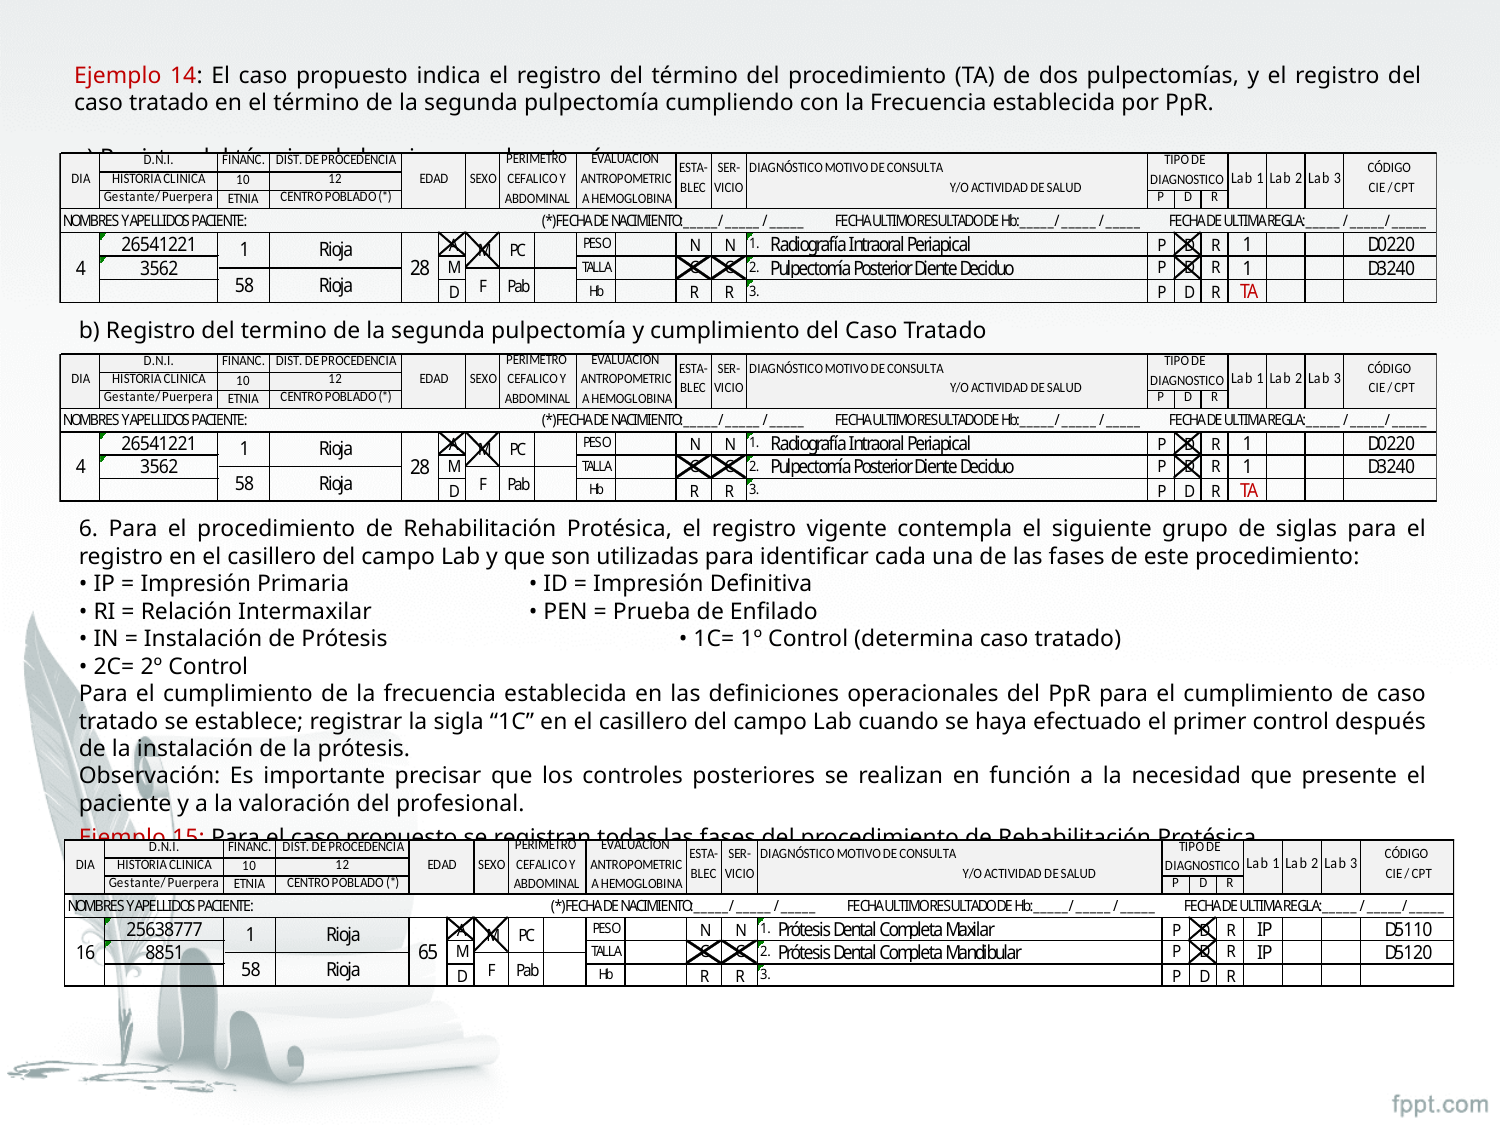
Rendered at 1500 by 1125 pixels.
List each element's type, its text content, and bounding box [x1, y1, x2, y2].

text_box 6. Para el procedimiento de Rehabilitación Protésica, el registro vigente contempla el siguiente grupo de siglas para el registro en el casillero del campo Lab y que son utilizadas para identificar cada una de las fases de este procedimiento: • IP = Impresión Primaria • ID = Impresión Definitiva • RI = Relación Intermaxilar • PEN = Prueba de Enfilado • IN = Instalación de Prótesis • 1C= 1º Control (determina caso tratado) • 2C= 2º Control Para el cumplimiento de la frecuencia establecida en las definiciones operacionales del PpR para el cumplimiento de caso tratado se establece; registrar la sigla “1C” en el casillero del campo Lab cuando se haya efectuado el primer control después de la instalación de la prótesis. Observación: Es importante precisar que los controles posteriores se realizan en función a la necesidad que presente el paciente y a la valoración del profesional. Ejemplo 15: Para el caso propuesto se registran todas las fases del procedimiento de Rehabilitación Protésica a) Primera sesión: Registro de la impresión preliminar [63, 506, 1443, 839]
text_box Ejemplo 14: El caso propuesto indica el registro del término del procedimiento (TA) de dos pulpectomías, y el registro del caso tratado en el término de la segunda pulpectomía cumpliendo con la Frecuencia establecida por PpR. a) Registro del término de la primera pulpectomía [59, 52, 1438, 152]
picture [59, 353, 1438, 503]
picture [63, 839, 1456, 988]
picture [59, 152, 1438, 305]
text_box b) Registro del termino de la segunda pulpectomía y cumplimiento del Caso Tratado [64, 308, 1252, 351]
